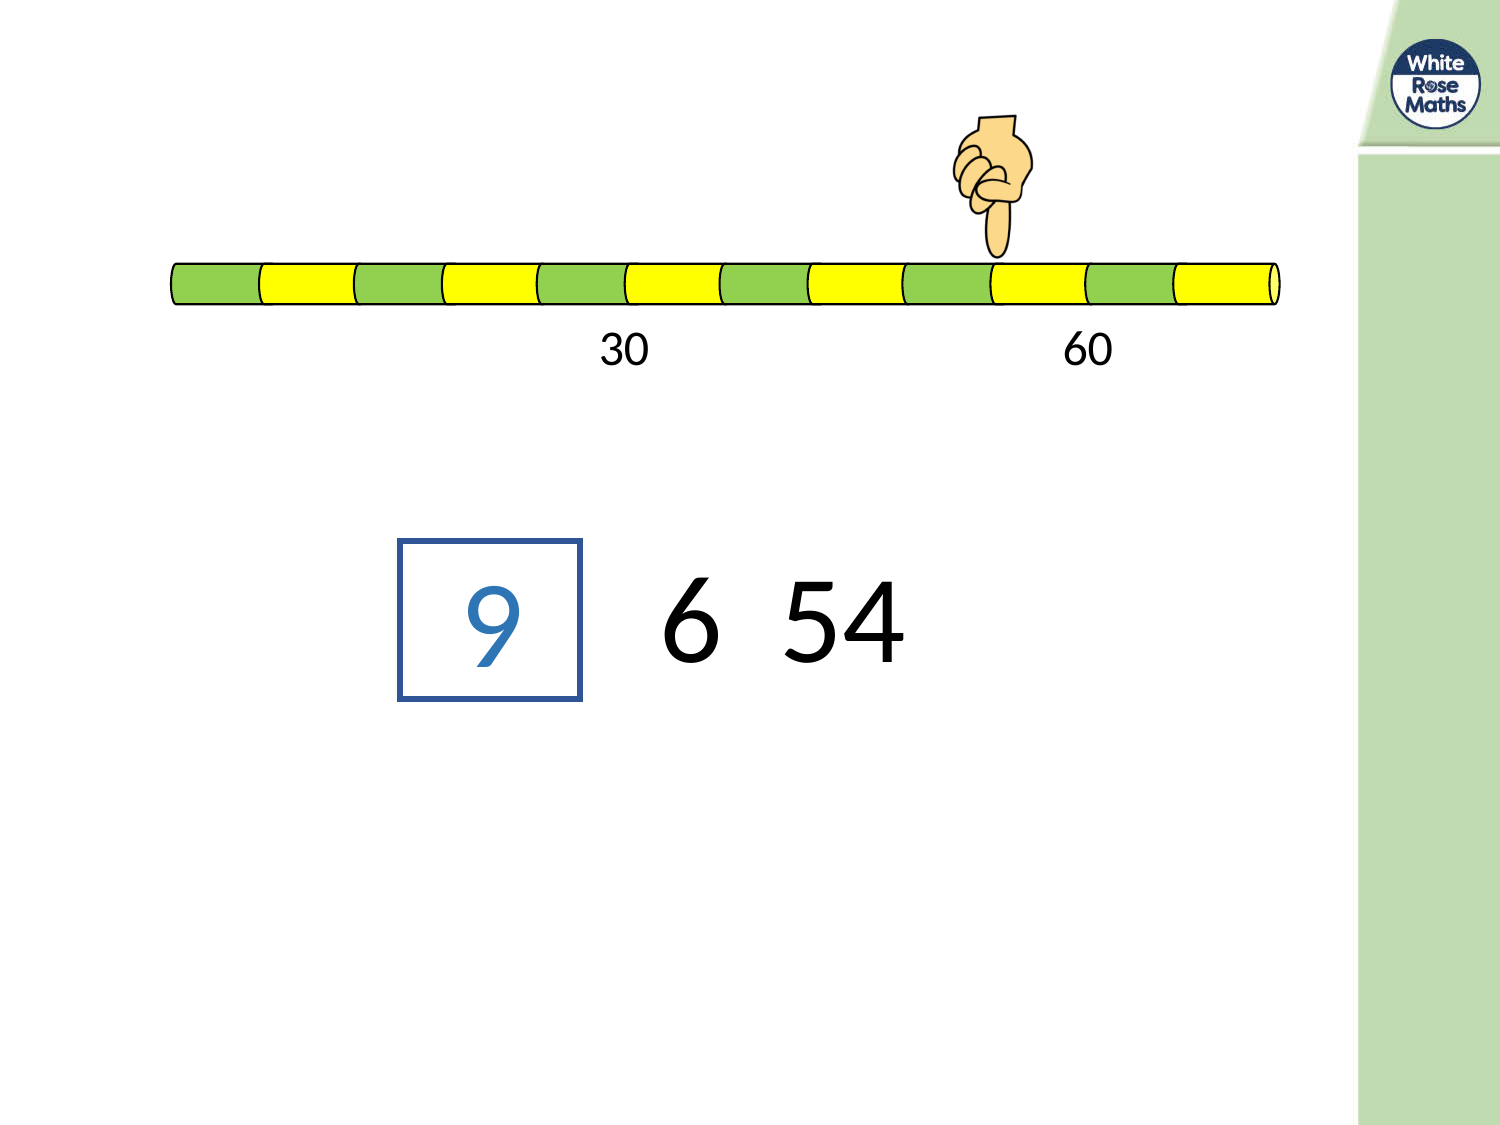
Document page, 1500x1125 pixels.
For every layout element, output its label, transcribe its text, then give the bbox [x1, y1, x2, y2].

text_box [806, 262, 906, 306]
text_box [989, 274, 1089, 306]
text_box [1271, 266, 1278, 302]
text_box [1172, 262, 1281, 306]
text_box [623, 262, 723, 306]
picture [0, 0, 1500, 1125]
text_box [440, 262, 540, 306]
text_box 30 [583, 308, 665, 383]
text_box [901, 274, 994, 306]
text_box [535, 262, 628, 306]
text_box [718, 262, 811, 306]
text_box [399, 540, 445, 700]
text_box [352, 262, 446, 306]
text_box [1084, 262, 1177, 306]
text_box [169, 262, 263, 306]
text_box 60 [1047, 308, 1129, 383]
text_box 9 [445, 535, 605, 701]
text_box [257, 262, 358, 306]
